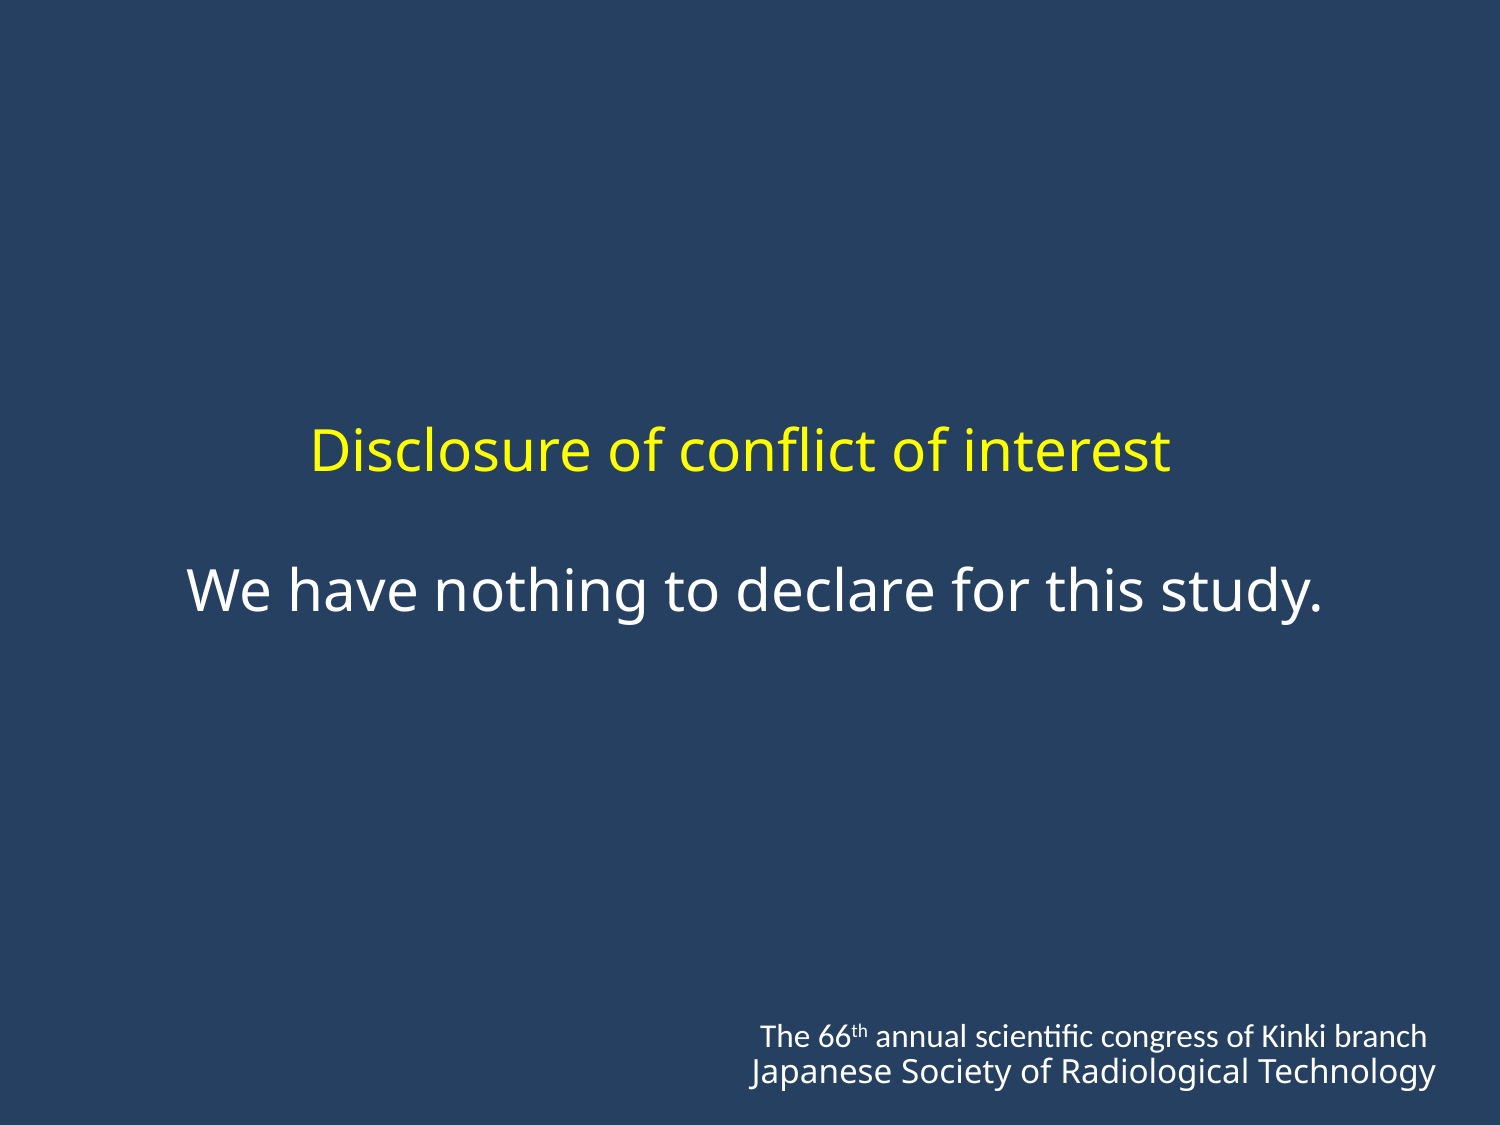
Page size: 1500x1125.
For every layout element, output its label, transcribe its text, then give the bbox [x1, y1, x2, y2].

subtitle The 66th annual scientific congress of Kinki branch Japanese Society of Radiological Technology [692, 1010, 1497, 1107]
title Disclosure of conflict of interest We have nothing to declare for this study. [76, 396, 1436, 639]
